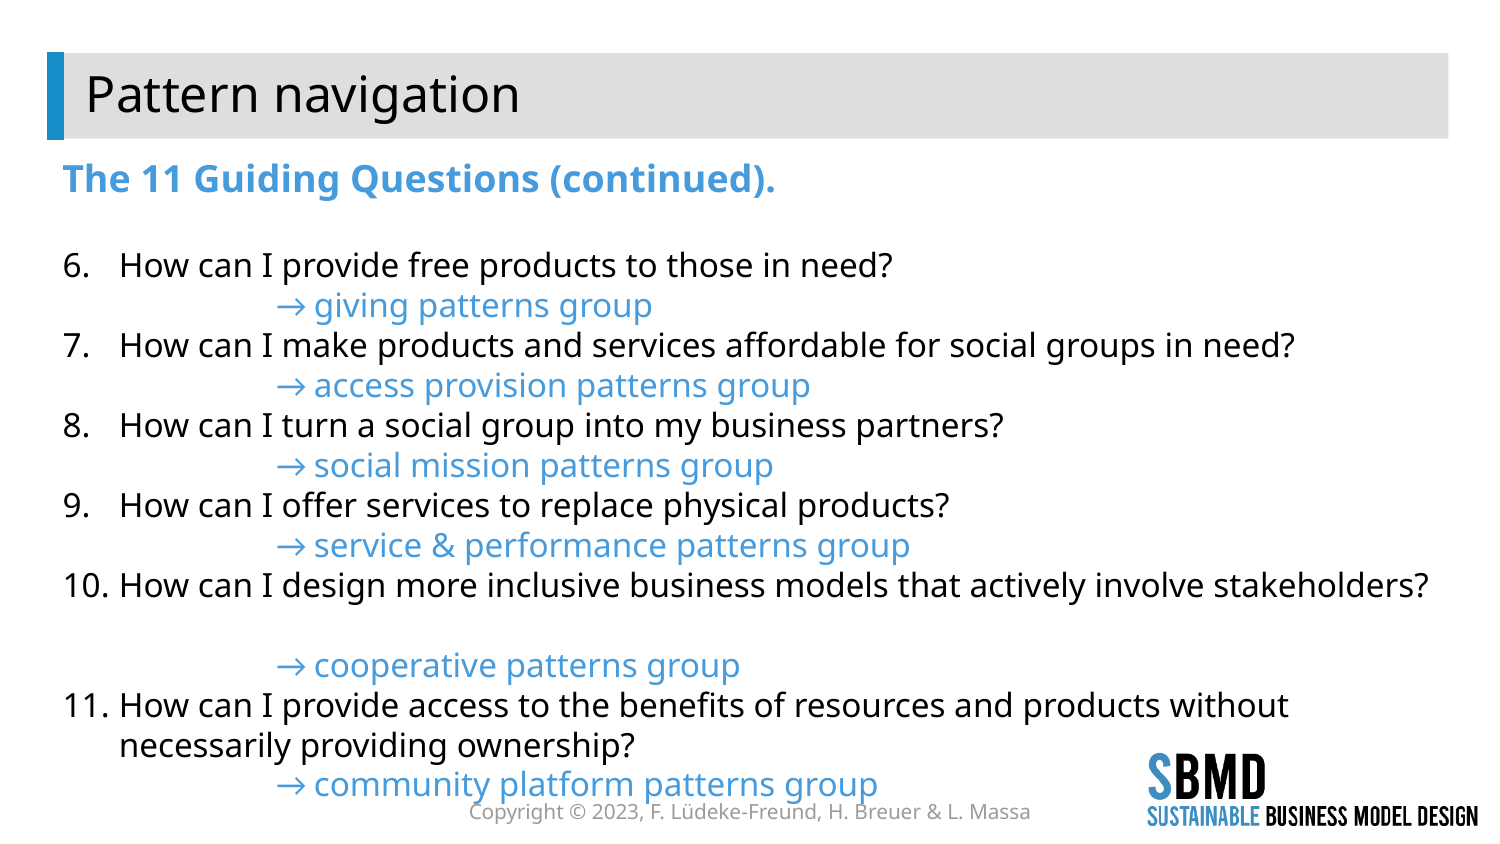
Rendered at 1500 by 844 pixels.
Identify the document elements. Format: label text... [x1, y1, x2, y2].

picture [1144, 749, 1480, 830]
title Pattern navigation [64, 53, 1449, 139]
text_box How can I provide free products to those in need? → giving patterns group How can I make products and services affordable for social groups in need? → access provision patterns group How can I turn a social group into my business partners? → social mission patterns group How can I offer services to replace physical products? → service & performance patterns group How can I design more inclusive business models that actively involve stakeholders? → cooperative patterns group How can I provide access to the benefits of resources and products without necessarily providing ownership? → community platform patterns group [47, 237, 1449, 811]
list The 11 Guiding Questions (continued). [47, 160, 923, 205]
text_box [47, 52, 64, 139]
